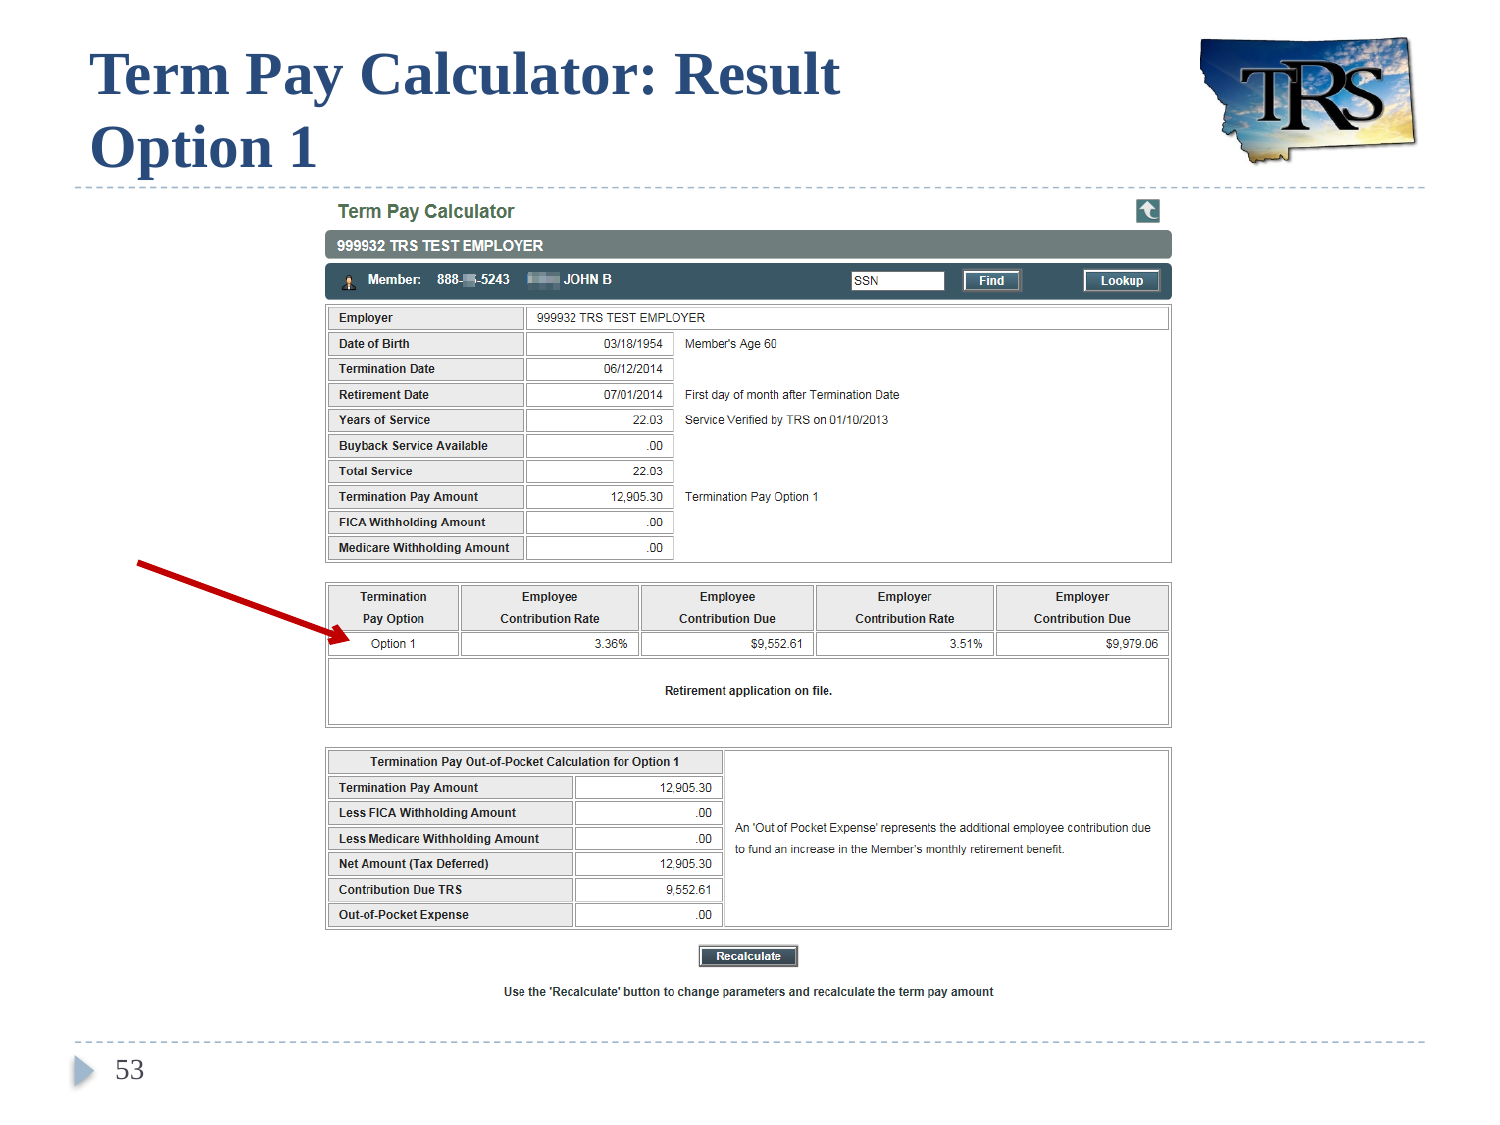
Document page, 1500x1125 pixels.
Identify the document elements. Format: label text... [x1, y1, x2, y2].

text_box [137, 562, 351, 641]
title Term Pay Calculator: Result Option 1 [75, 24, 1425, 188]
slide_number 53 [100, 1042, 426, 1103]
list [316, 199, 1184, 1011]
picture [1199, 37, 1419, 167]
